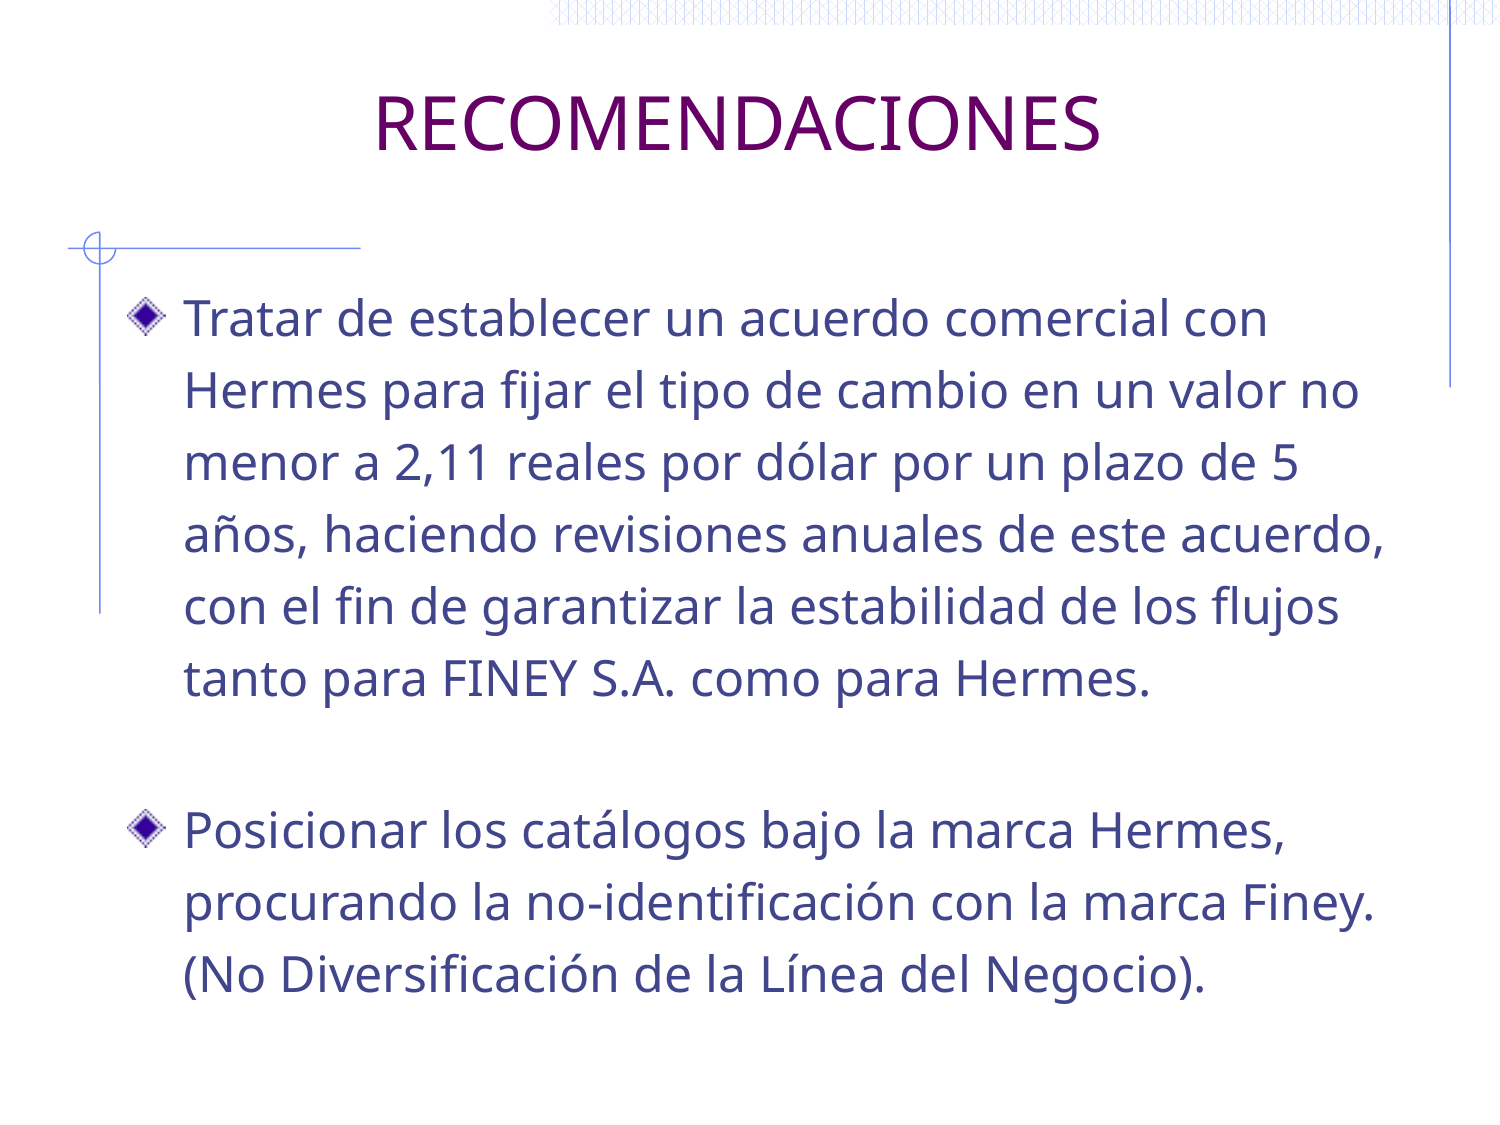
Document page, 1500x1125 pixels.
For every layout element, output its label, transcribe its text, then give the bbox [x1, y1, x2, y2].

picture [127, 297, 166, 336]
title RECOMENDACIONES [99, 49, 1376, 173]
list Tratar de establecer un acuerdo comercial con Hermes para fijar el tipo de cambio en un valor no menor a 2,11 reales por dólar por un plazo de 5 años, haciendo revisiones anuales de este acuerdo, con el fin de garantizar la estabilidad de los flujos tanto para FINEY S.A. como para Hermes. Posicionar los catálogos bajo la marca Hermes, procurando la no-identificación con la marca Finey. (No Diversificación de la Línea del Negocio). [111, 266, 1413, 1071]
picture [127, 809, 166, 848]
